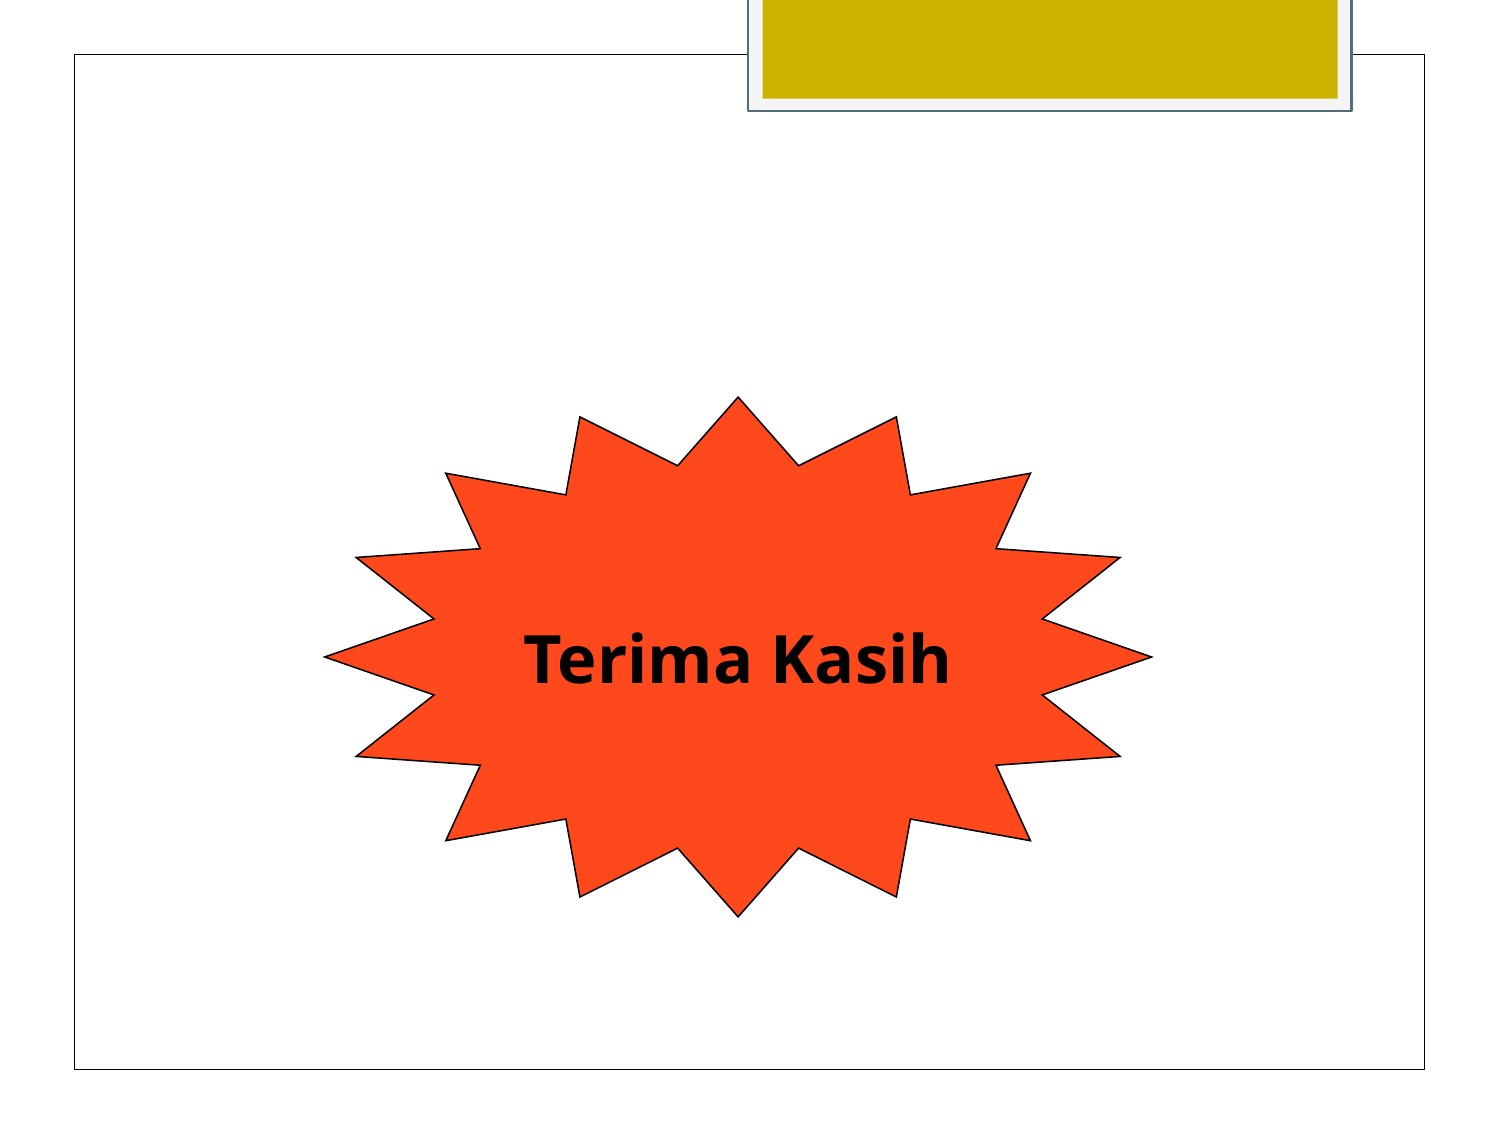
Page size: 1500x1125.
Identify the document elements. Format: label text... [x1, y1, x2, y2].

text_box Terima Kasih [324, 397, 1152, 917]
